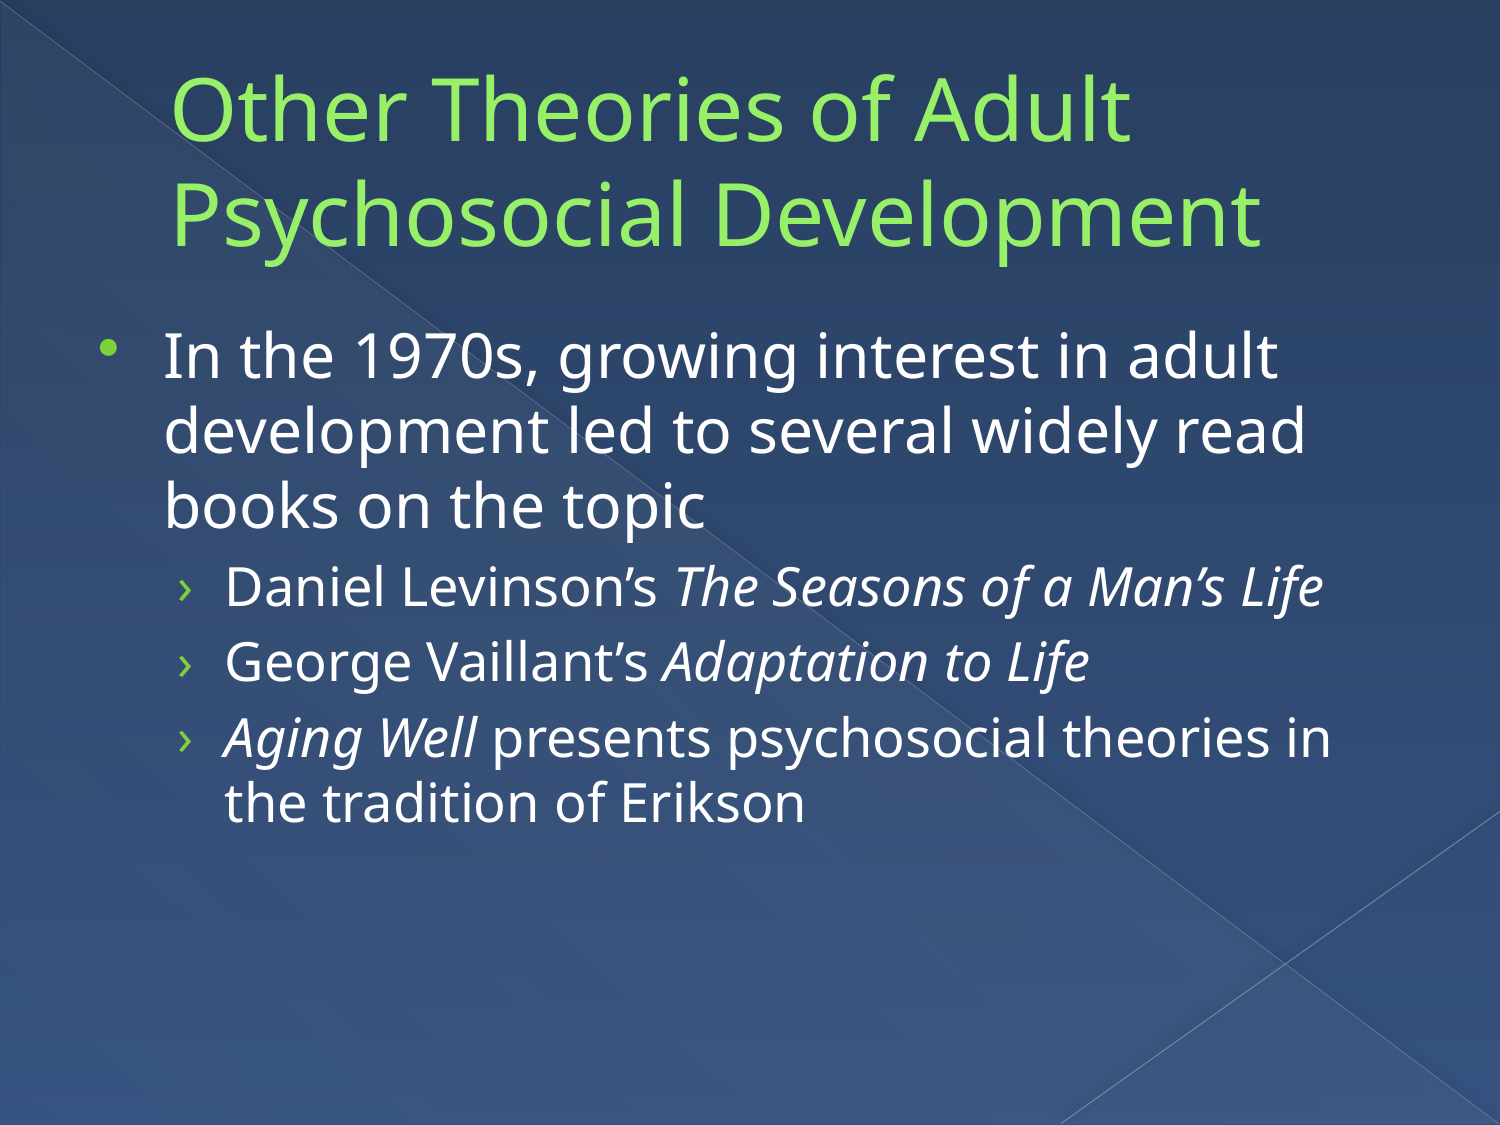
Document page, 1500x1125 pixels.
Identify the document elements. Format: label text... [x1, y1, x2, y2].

title Other Theories of Adult Psychosocial Development [75, 43, 1425, 274]
list In the 1970s, growing interest in adult development led to several widely read books on the topic Daniel Levinson’s The Seasons of a Man’s Life George Vaillant’s Adaptation to Life Aging Well presents psychosocial theories in the tradition of Erikson [75, 308, 1425, 1059]
